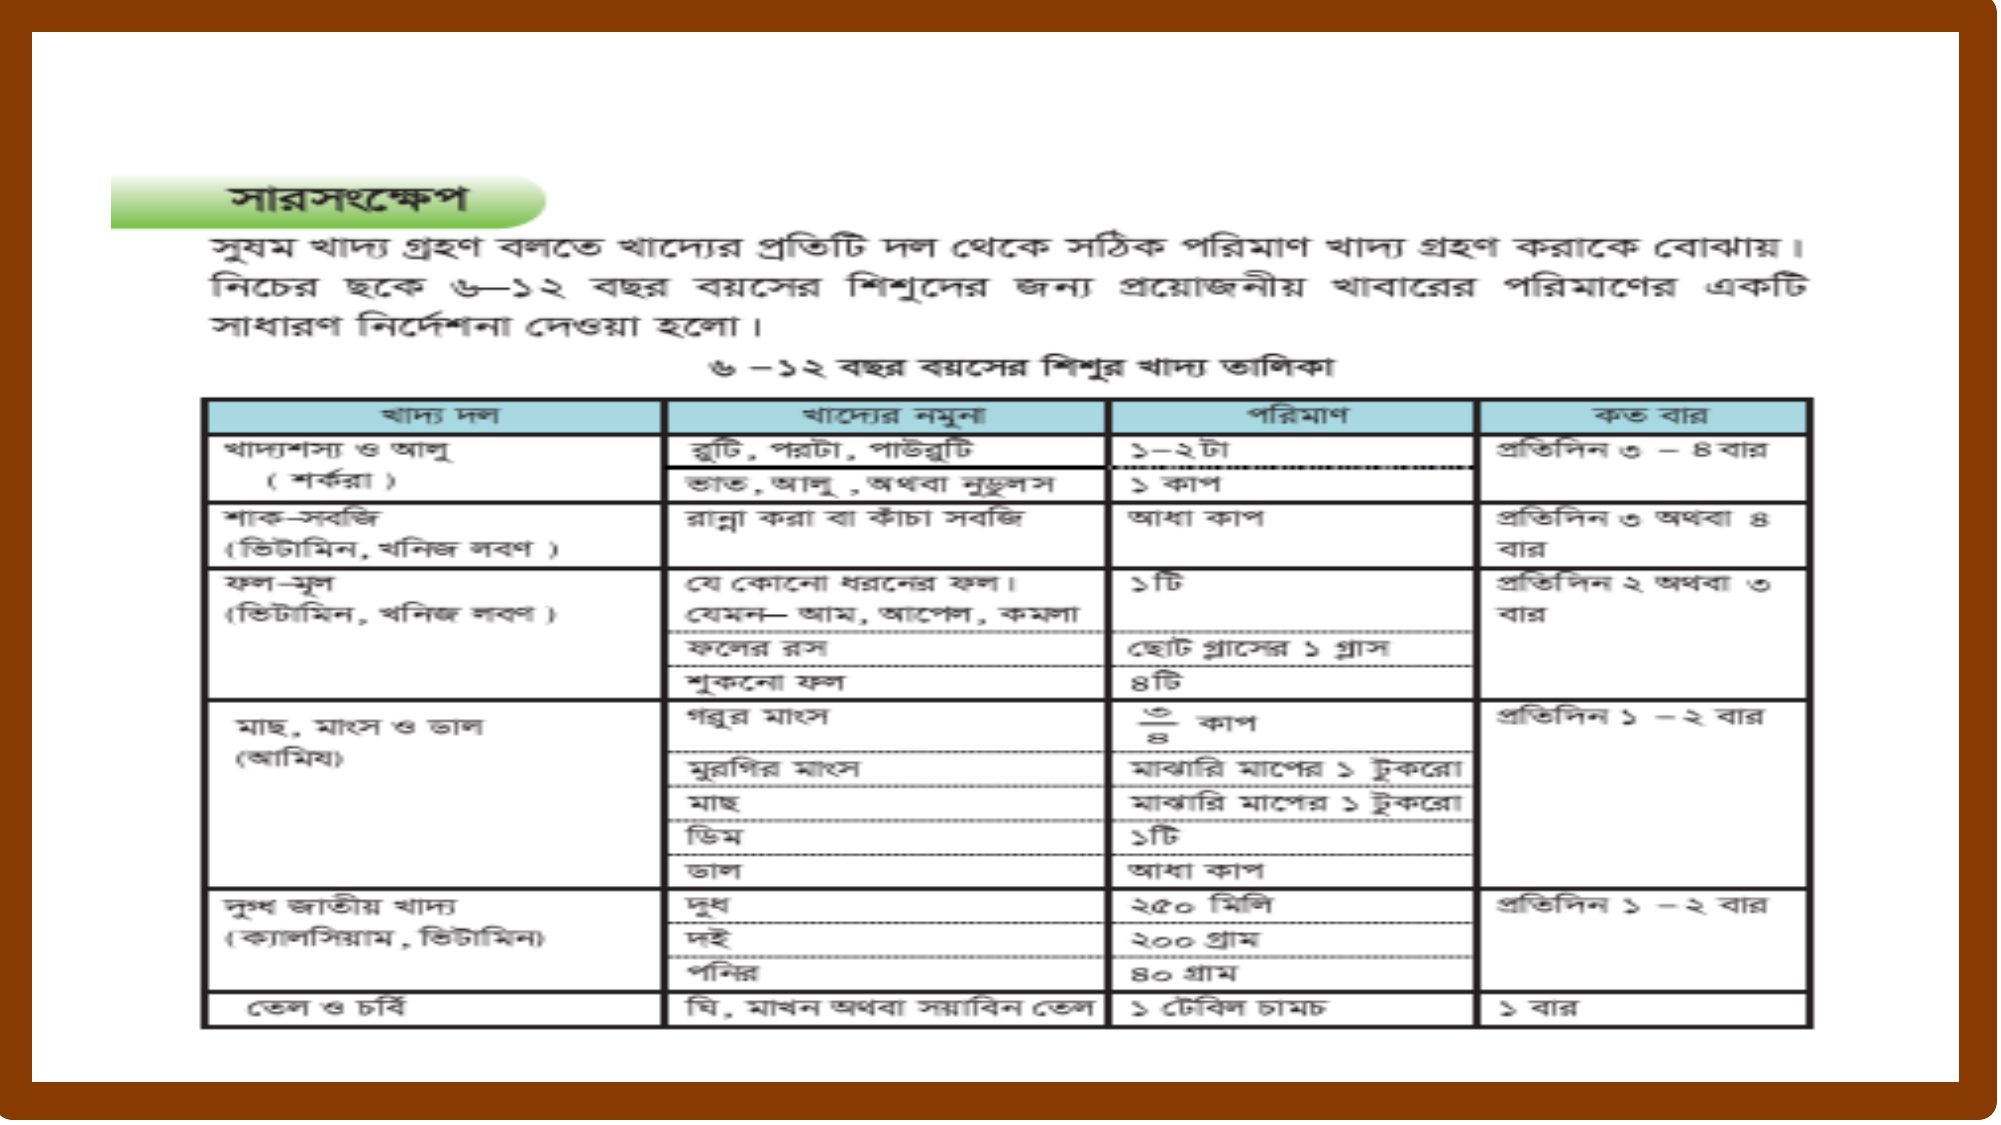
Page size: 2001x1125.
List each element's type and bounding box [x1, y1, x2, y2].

picture [111, 161, 1843, 1044]
text_box [11, 12, 1980, 1102]
